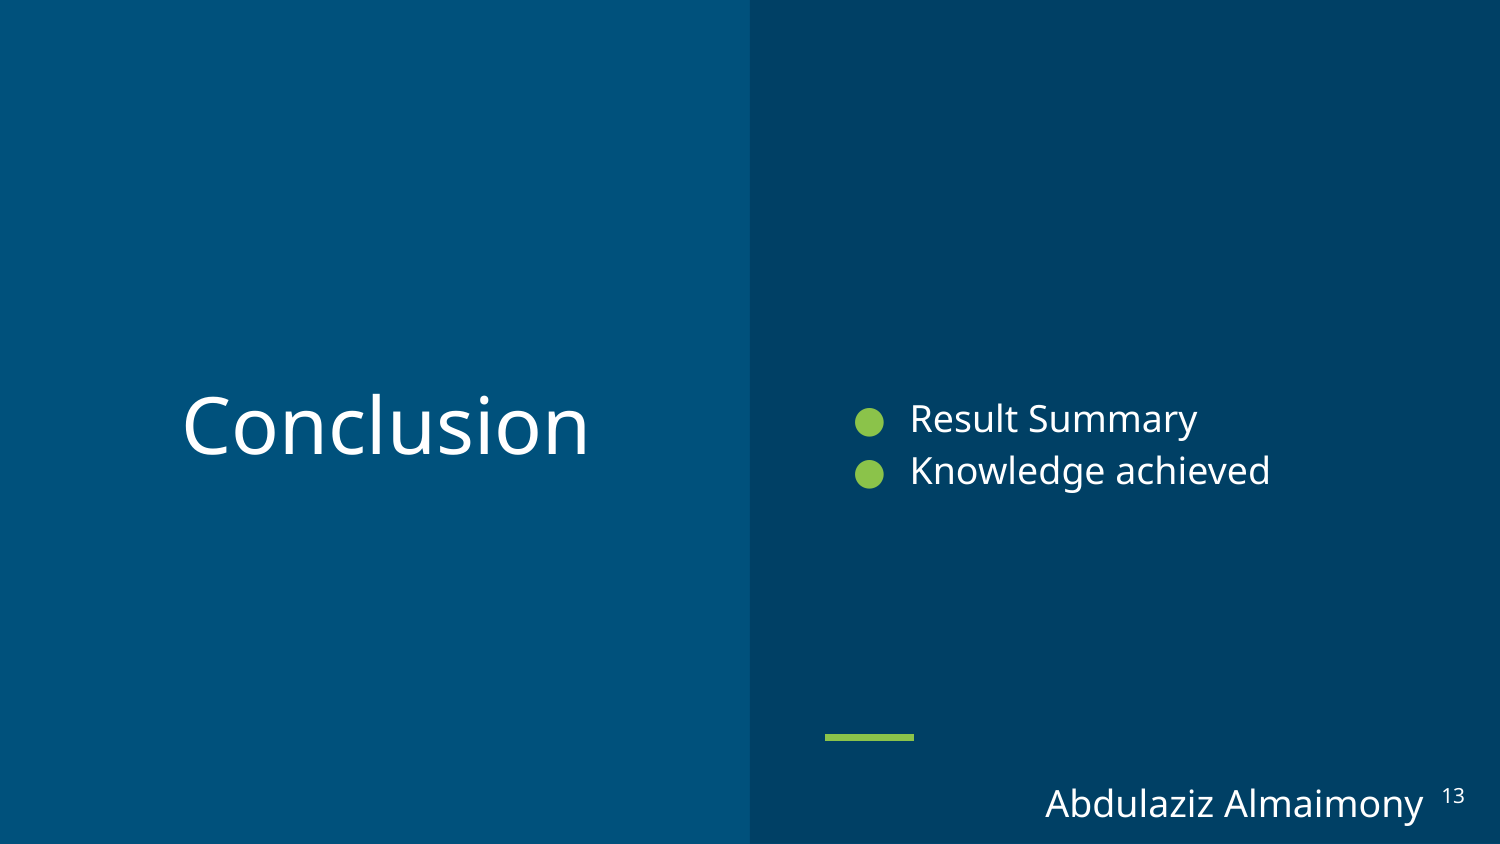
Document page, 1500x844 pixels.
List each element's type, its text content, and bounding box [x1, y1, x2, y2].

slide_number ‹#› [1389, 764, 1480, 830]
text_box Abdulaziz Almaimony [1030, 764, 1468, 816]
list Result Summary Knowledge achieved [819, 200, 1449, 765]
text_box [0, 0, 493, 493]
title Conclusion [493, 253, 719, 486]
